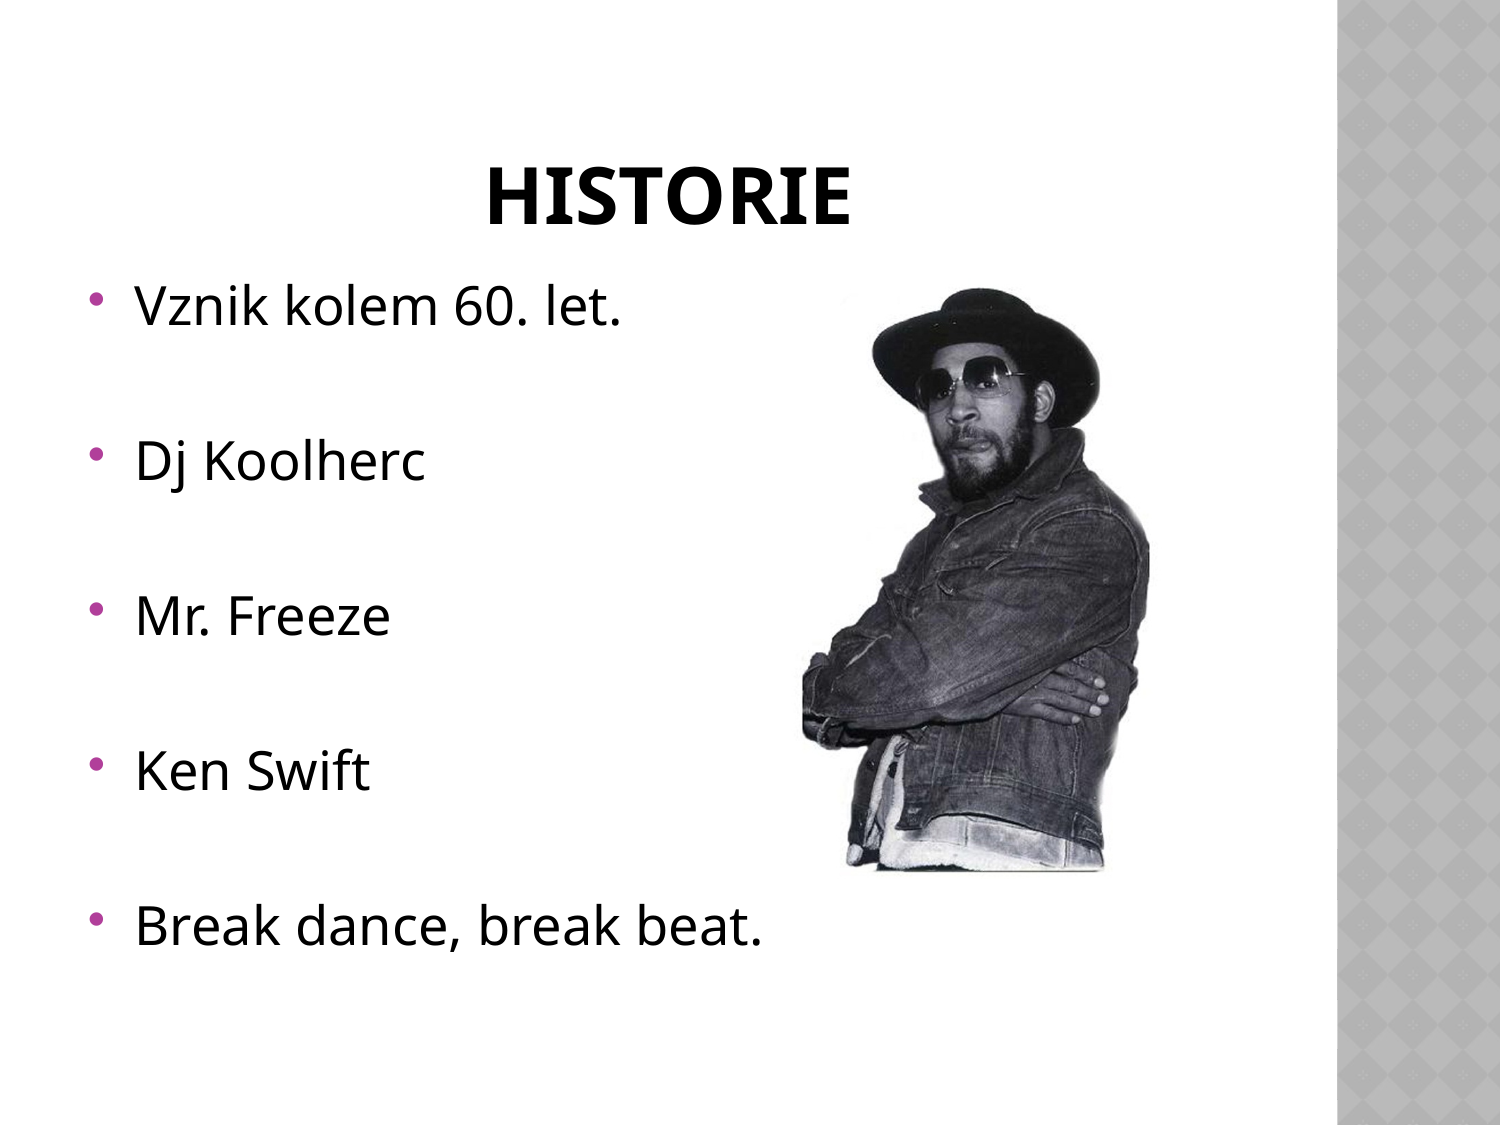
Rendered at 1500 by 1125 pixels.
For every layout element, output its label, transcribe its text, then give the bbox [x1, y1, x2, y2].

list Vznik kolem 60. let. Dj Koolherc Mr. Freeze Ken Swift Break dance, break beat. [75, 264, 1263, 1059]
picture [784, 278, 1164, 892]
title Historie [75, 52, 1263, 240]
